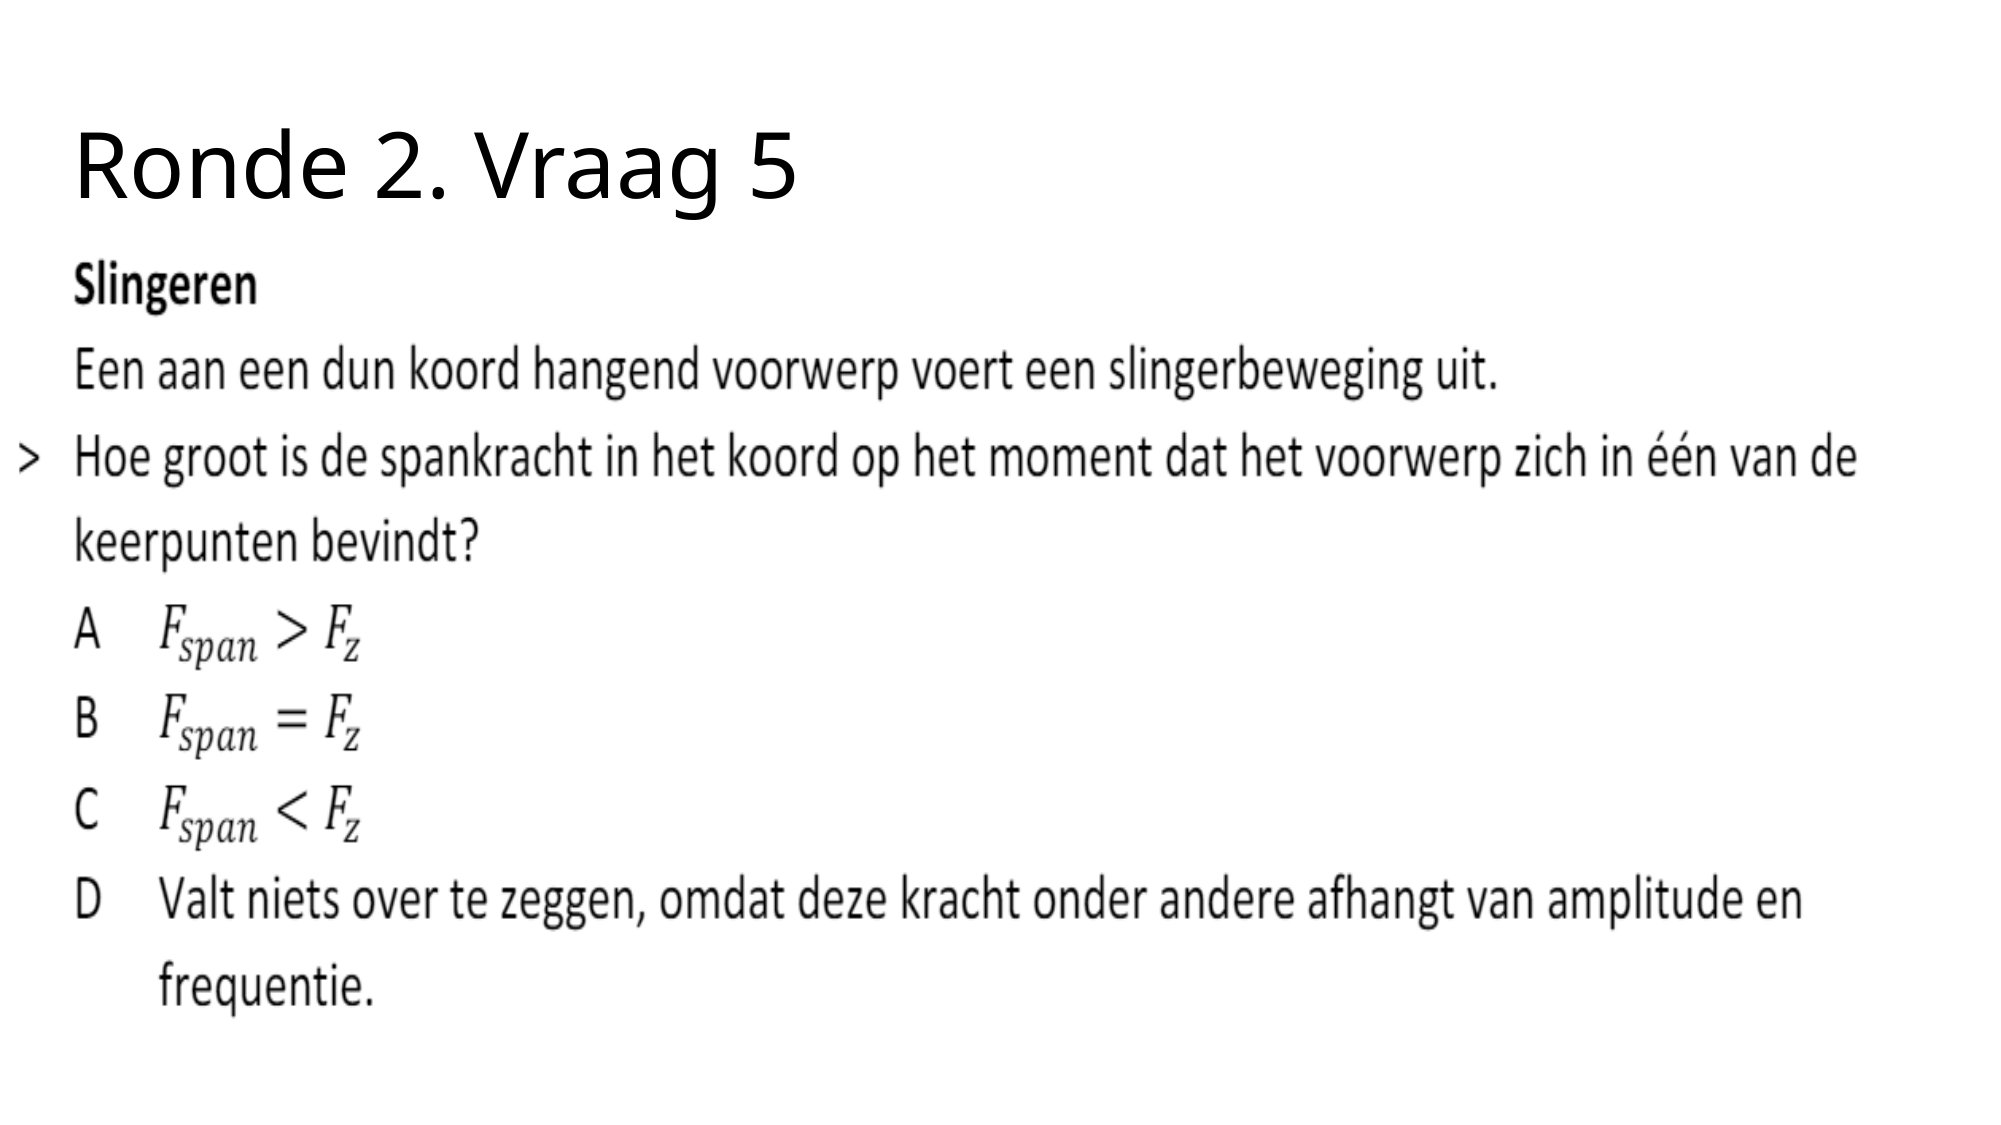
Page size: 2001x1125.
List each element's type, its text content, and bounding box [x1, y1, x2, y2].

picture [18, 231, 1961, 1052]
title Ronde 2. Vraag 5 [57, 59, 1863, 231]
